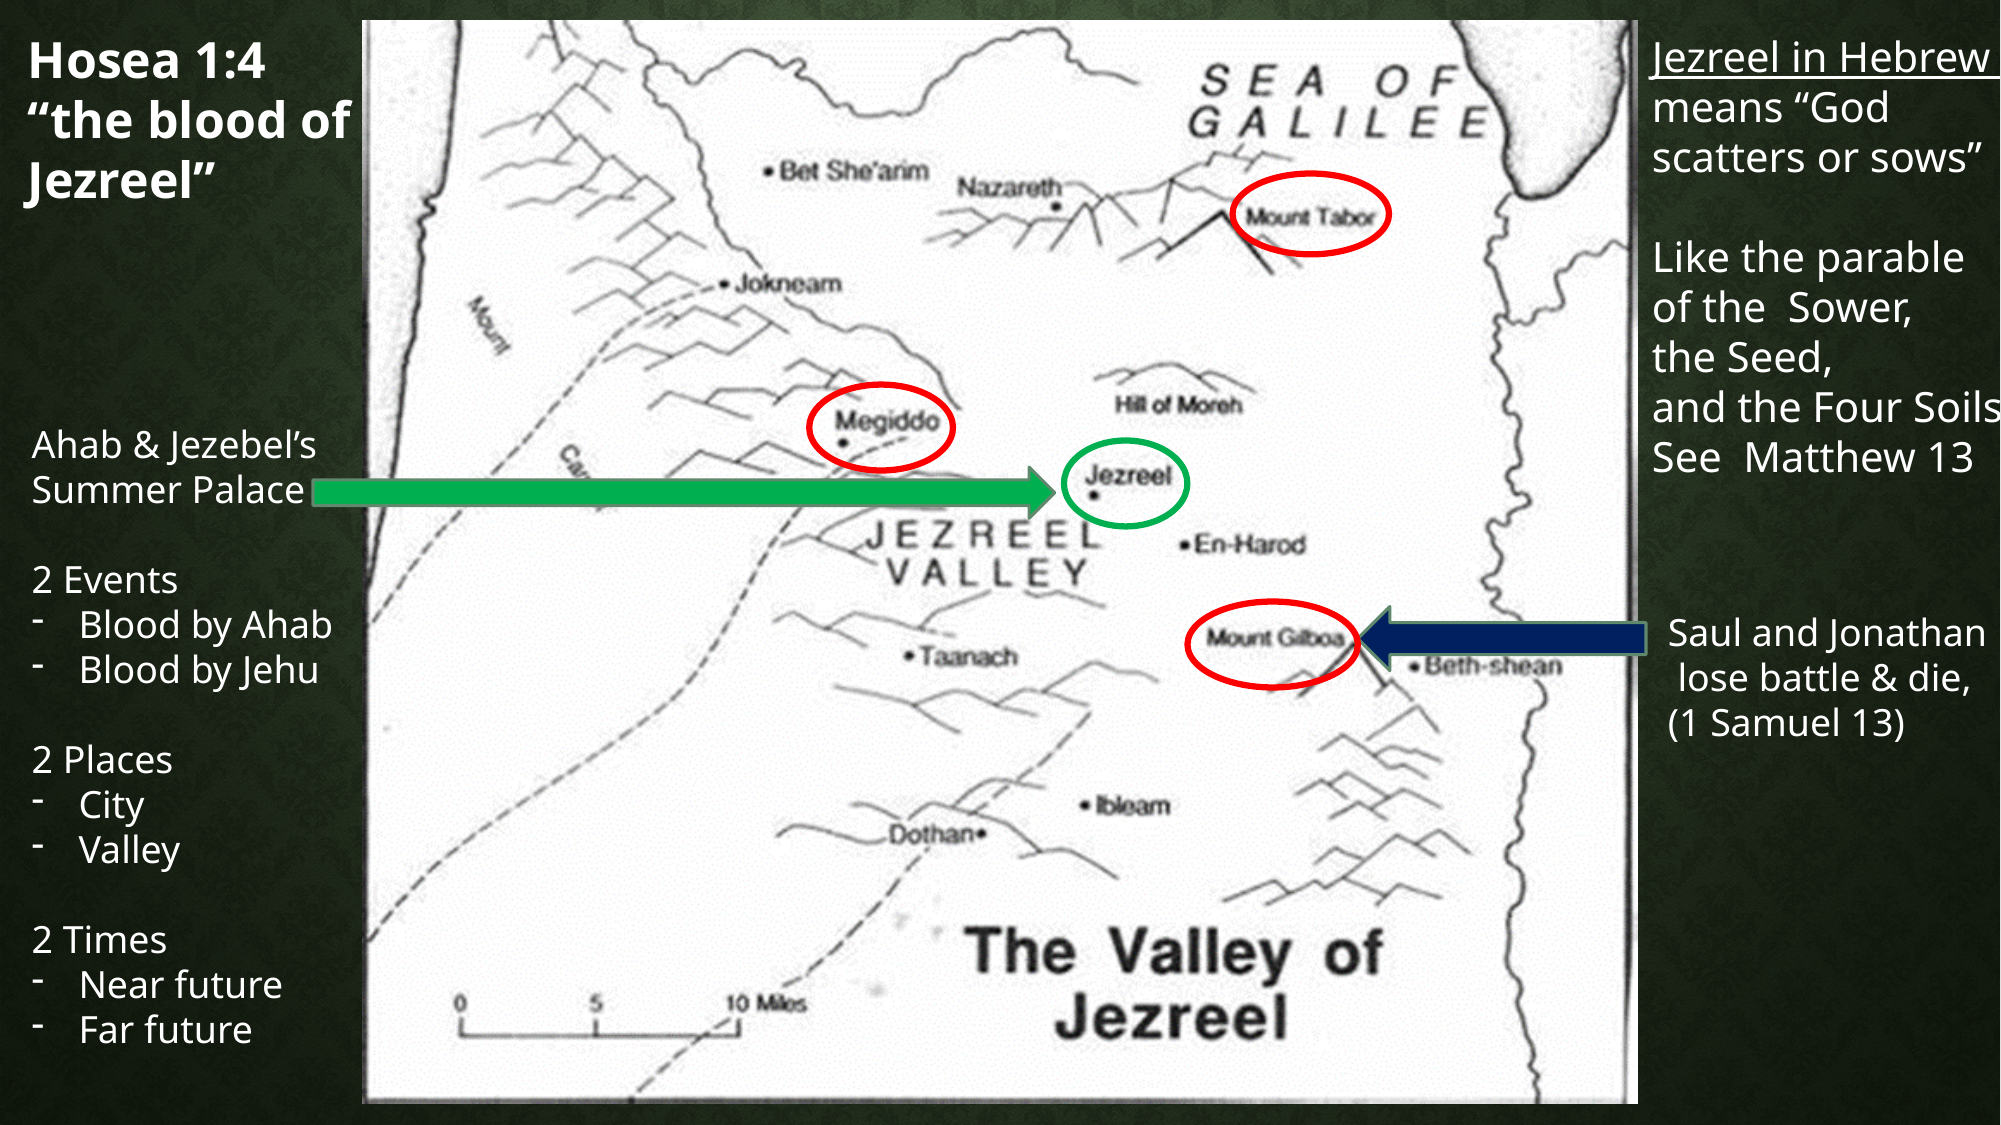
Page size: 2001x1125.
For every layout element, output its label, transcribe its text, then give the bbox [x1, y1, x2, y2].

text_box Hosea 1:4 “the blood of Jezreel” [13, 20, 362, 216]
text_box Jezreel in Hebrew means “God scatters or sows” Like the parable of the Sower, the Seed, and the Four Soils See Matthew 13 [1639, 23, 2000, 489]
text_box [1642, 621, 1648, 657]
text_box Ahab & Jezebel’s Summer Palace 2 Events Blood by Ahab Blood by Jehu 2 Places City Valley 2 Times Near future Far future [16, 414, 350, 1104]
text_box Saul and Jonathan lose battle & die, (1 Samuel 13) [1653, 601, 2000, 752]
text_box [311, 478, 356, 508]
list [362, 20, 1638, 1105]
